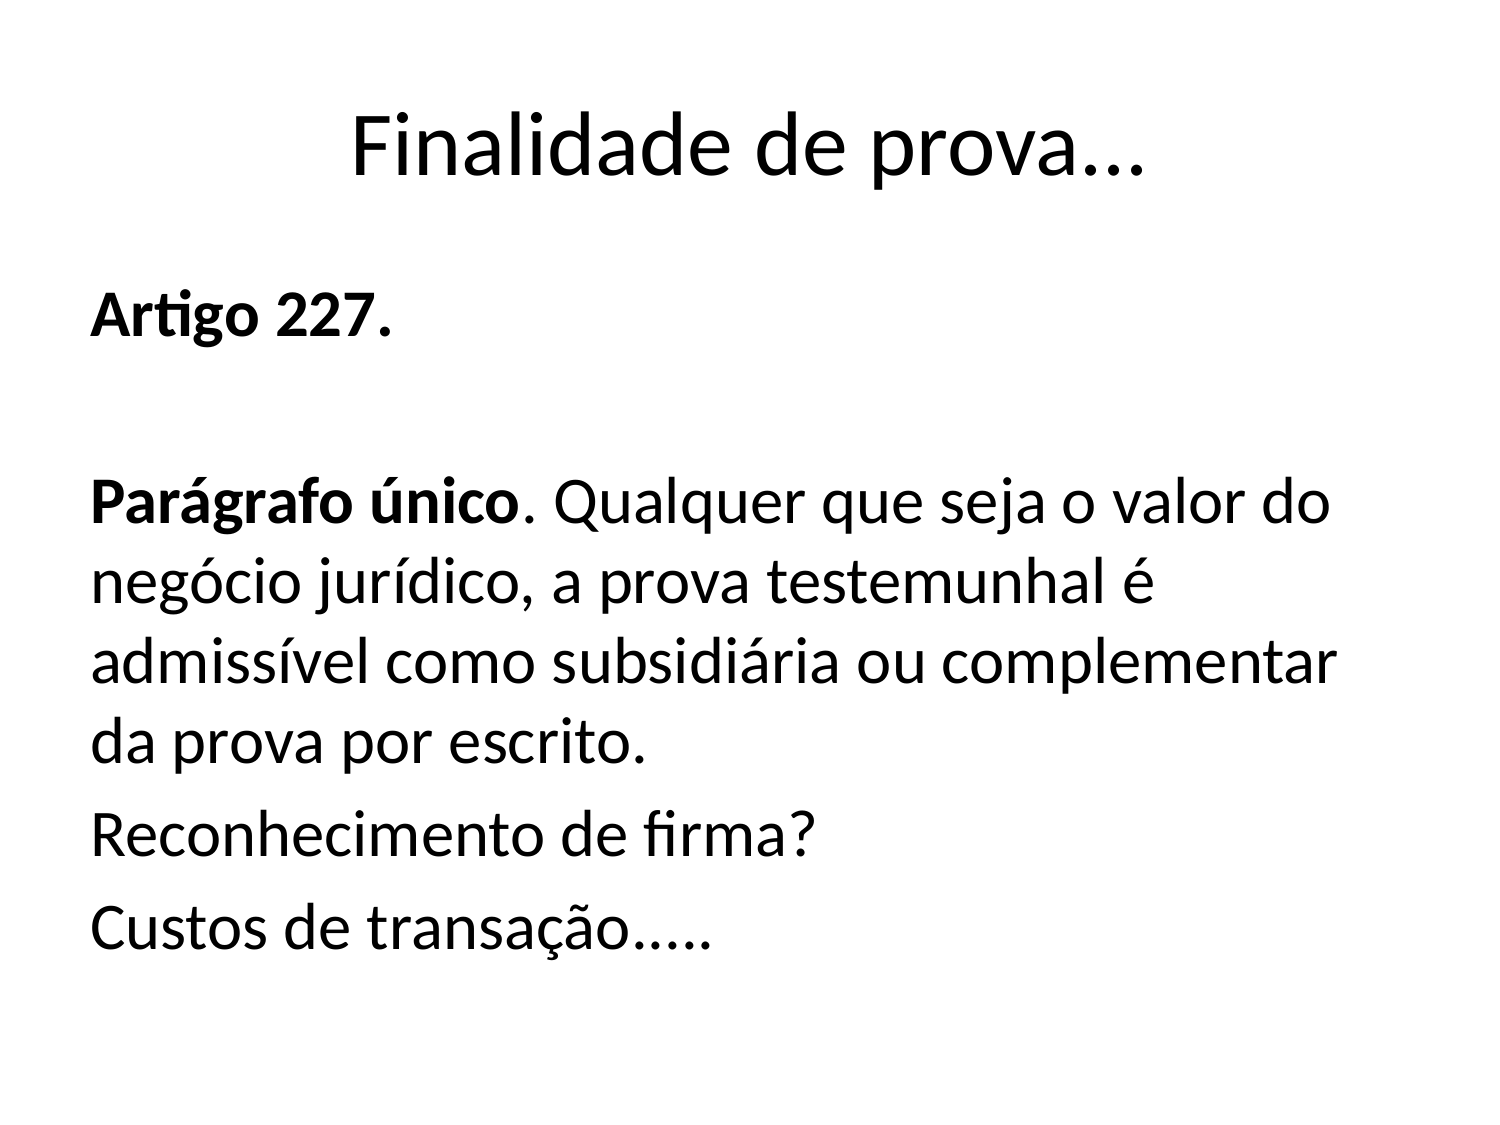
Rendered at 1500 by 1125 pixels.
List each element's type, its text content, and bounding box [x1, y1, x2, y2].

list Artigo 227. Parágrafo único. Qualquer que seja o valor do negócio jurídico, a prova testemunhal é admissível como subsidiária ou complementar da prova por escrito. Reconhecimento de firma? Custos de transação..... [75, 262, 1425, 1005]
title Finalidade de prova... [75, 45, 1425, 233]
